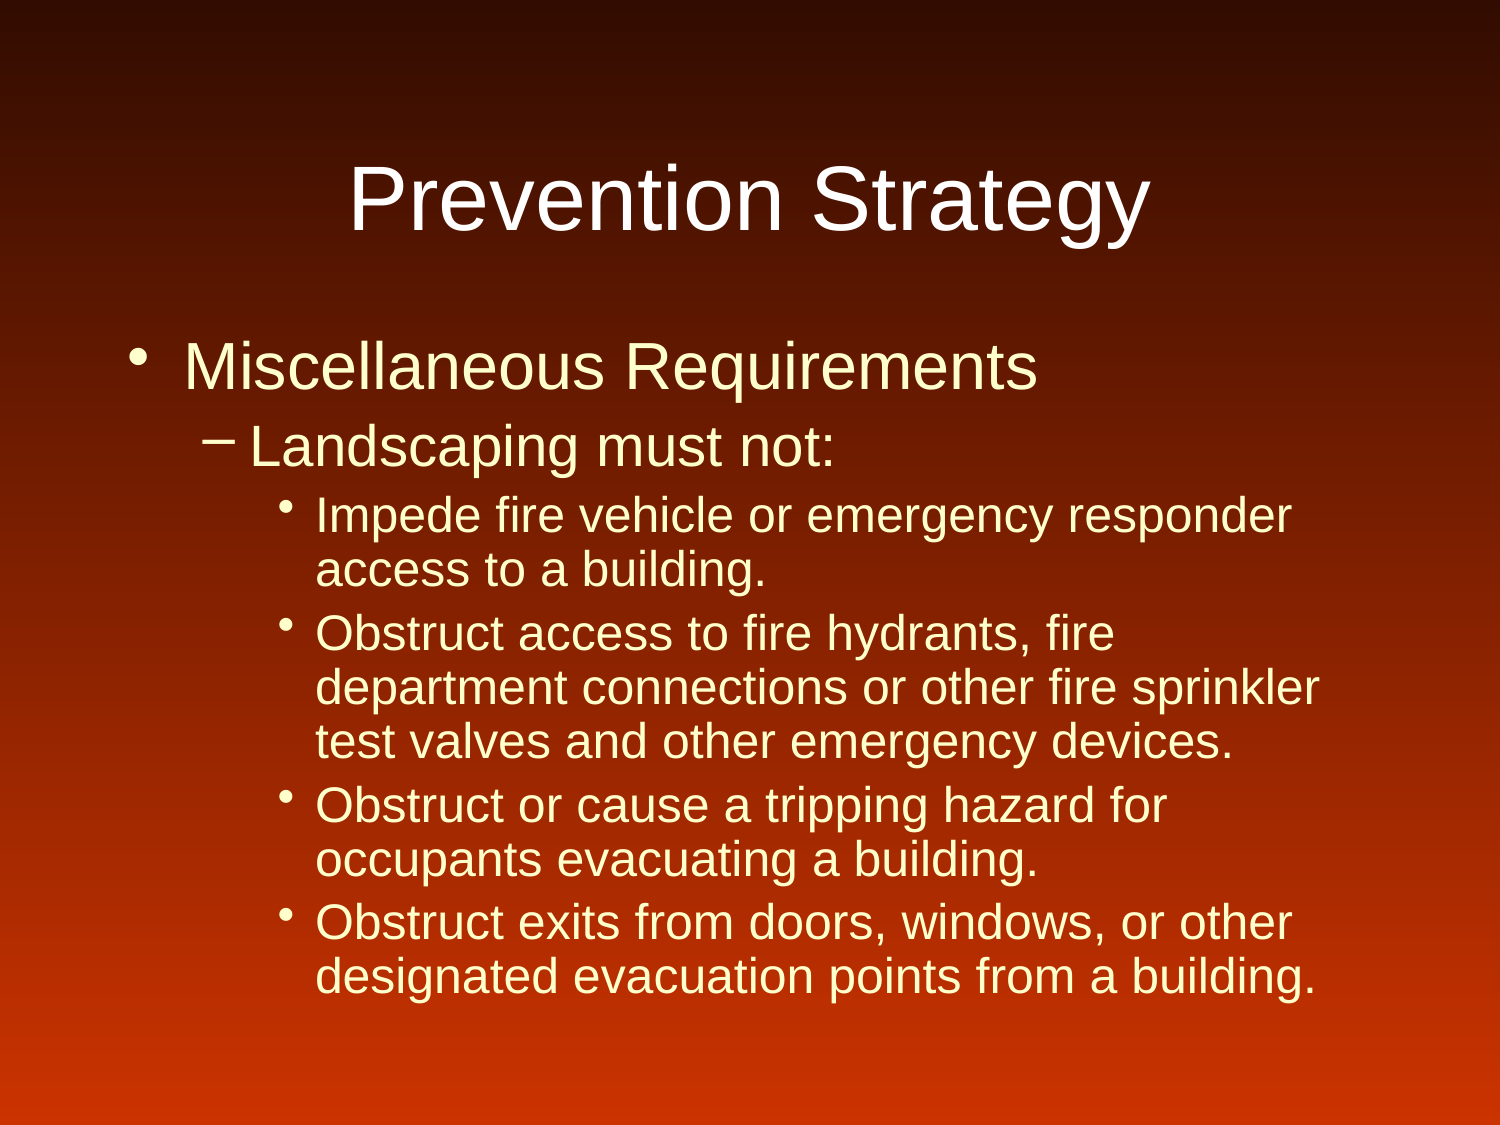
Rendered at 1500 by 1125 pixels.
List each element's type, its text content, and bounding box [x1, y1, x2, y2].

title Prevention Strategy [112, 99, 1388, 288]
list Miscellaneous Requirements Landscaping must not: Impede fire vehicle or emergency responder access to a building. Obstruct access to fire hydrants, fire department connections or other fire sprinkler test valves and other emergency devices. Obstruct or cause a tripping hazard for occupants evacuating a building. Obstruct exits from doors, windows, or other designated evacuation points from a building. [112, 324, 1388, 1050]
